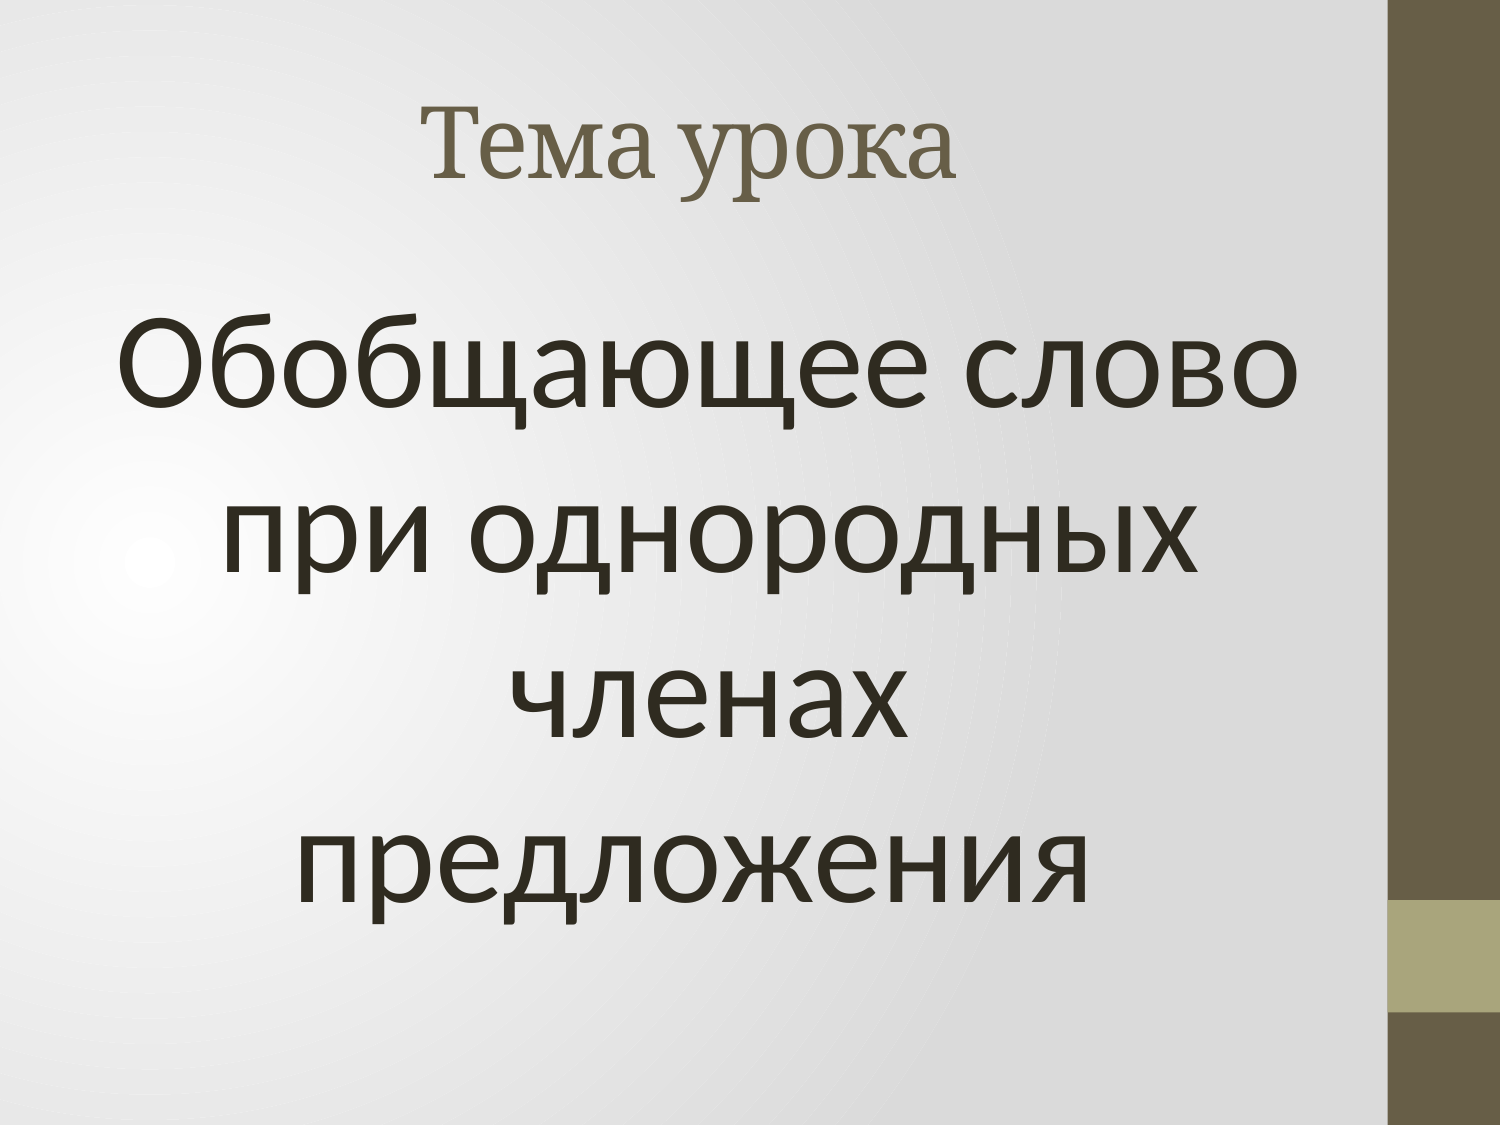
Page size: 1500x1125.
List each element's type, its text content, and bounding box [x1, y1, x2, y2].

title Тема урока [75, 45, 1325, 233]
list Обобщающее слово при однородных членах предложения [75, 262, 1325, 1050]
